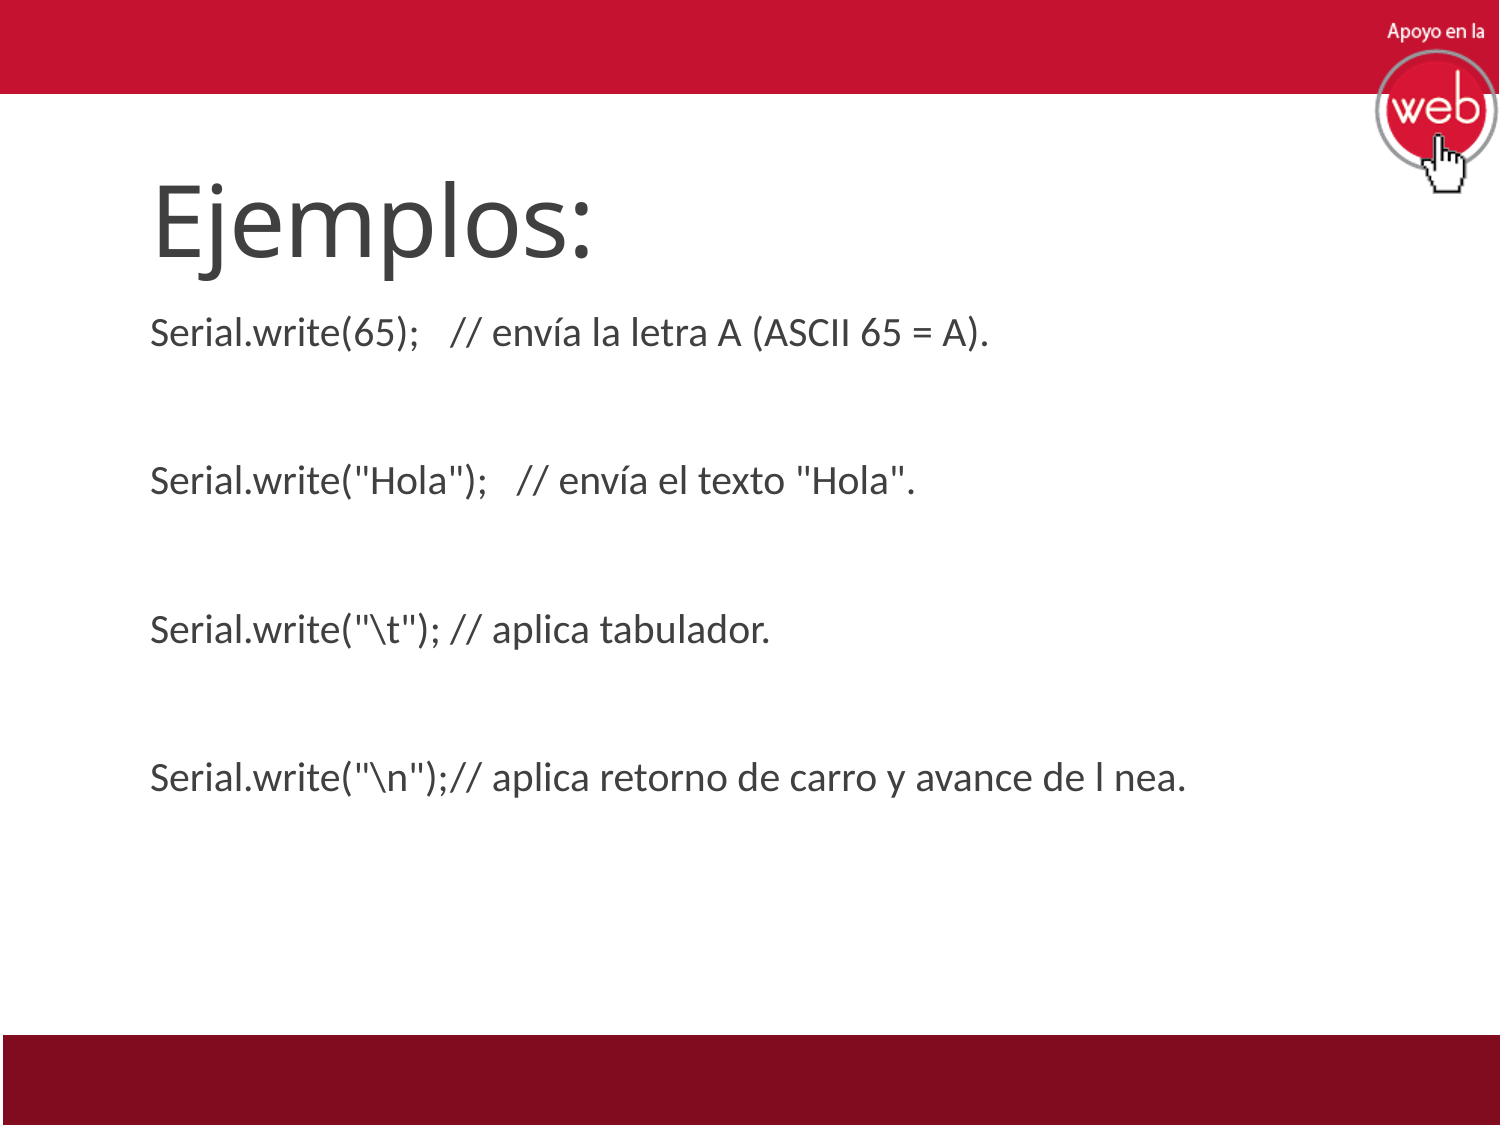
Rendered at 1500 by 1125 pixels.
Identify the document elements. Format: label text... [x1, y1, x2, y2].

list Serial.write(65); // envía la letra A (ASCII 65 = A). Serial.write("Hola"); // envía el texto "Hola". Serial.write("\t"); // aplica tabulador. Serial.write("\n"); // aplica retorno de carro y avance de l nea. [135, 302, 1373, 963]
title Ejemplos: [135, 47, 1373, 285]
picture [0, 0, 1500, 1125]
